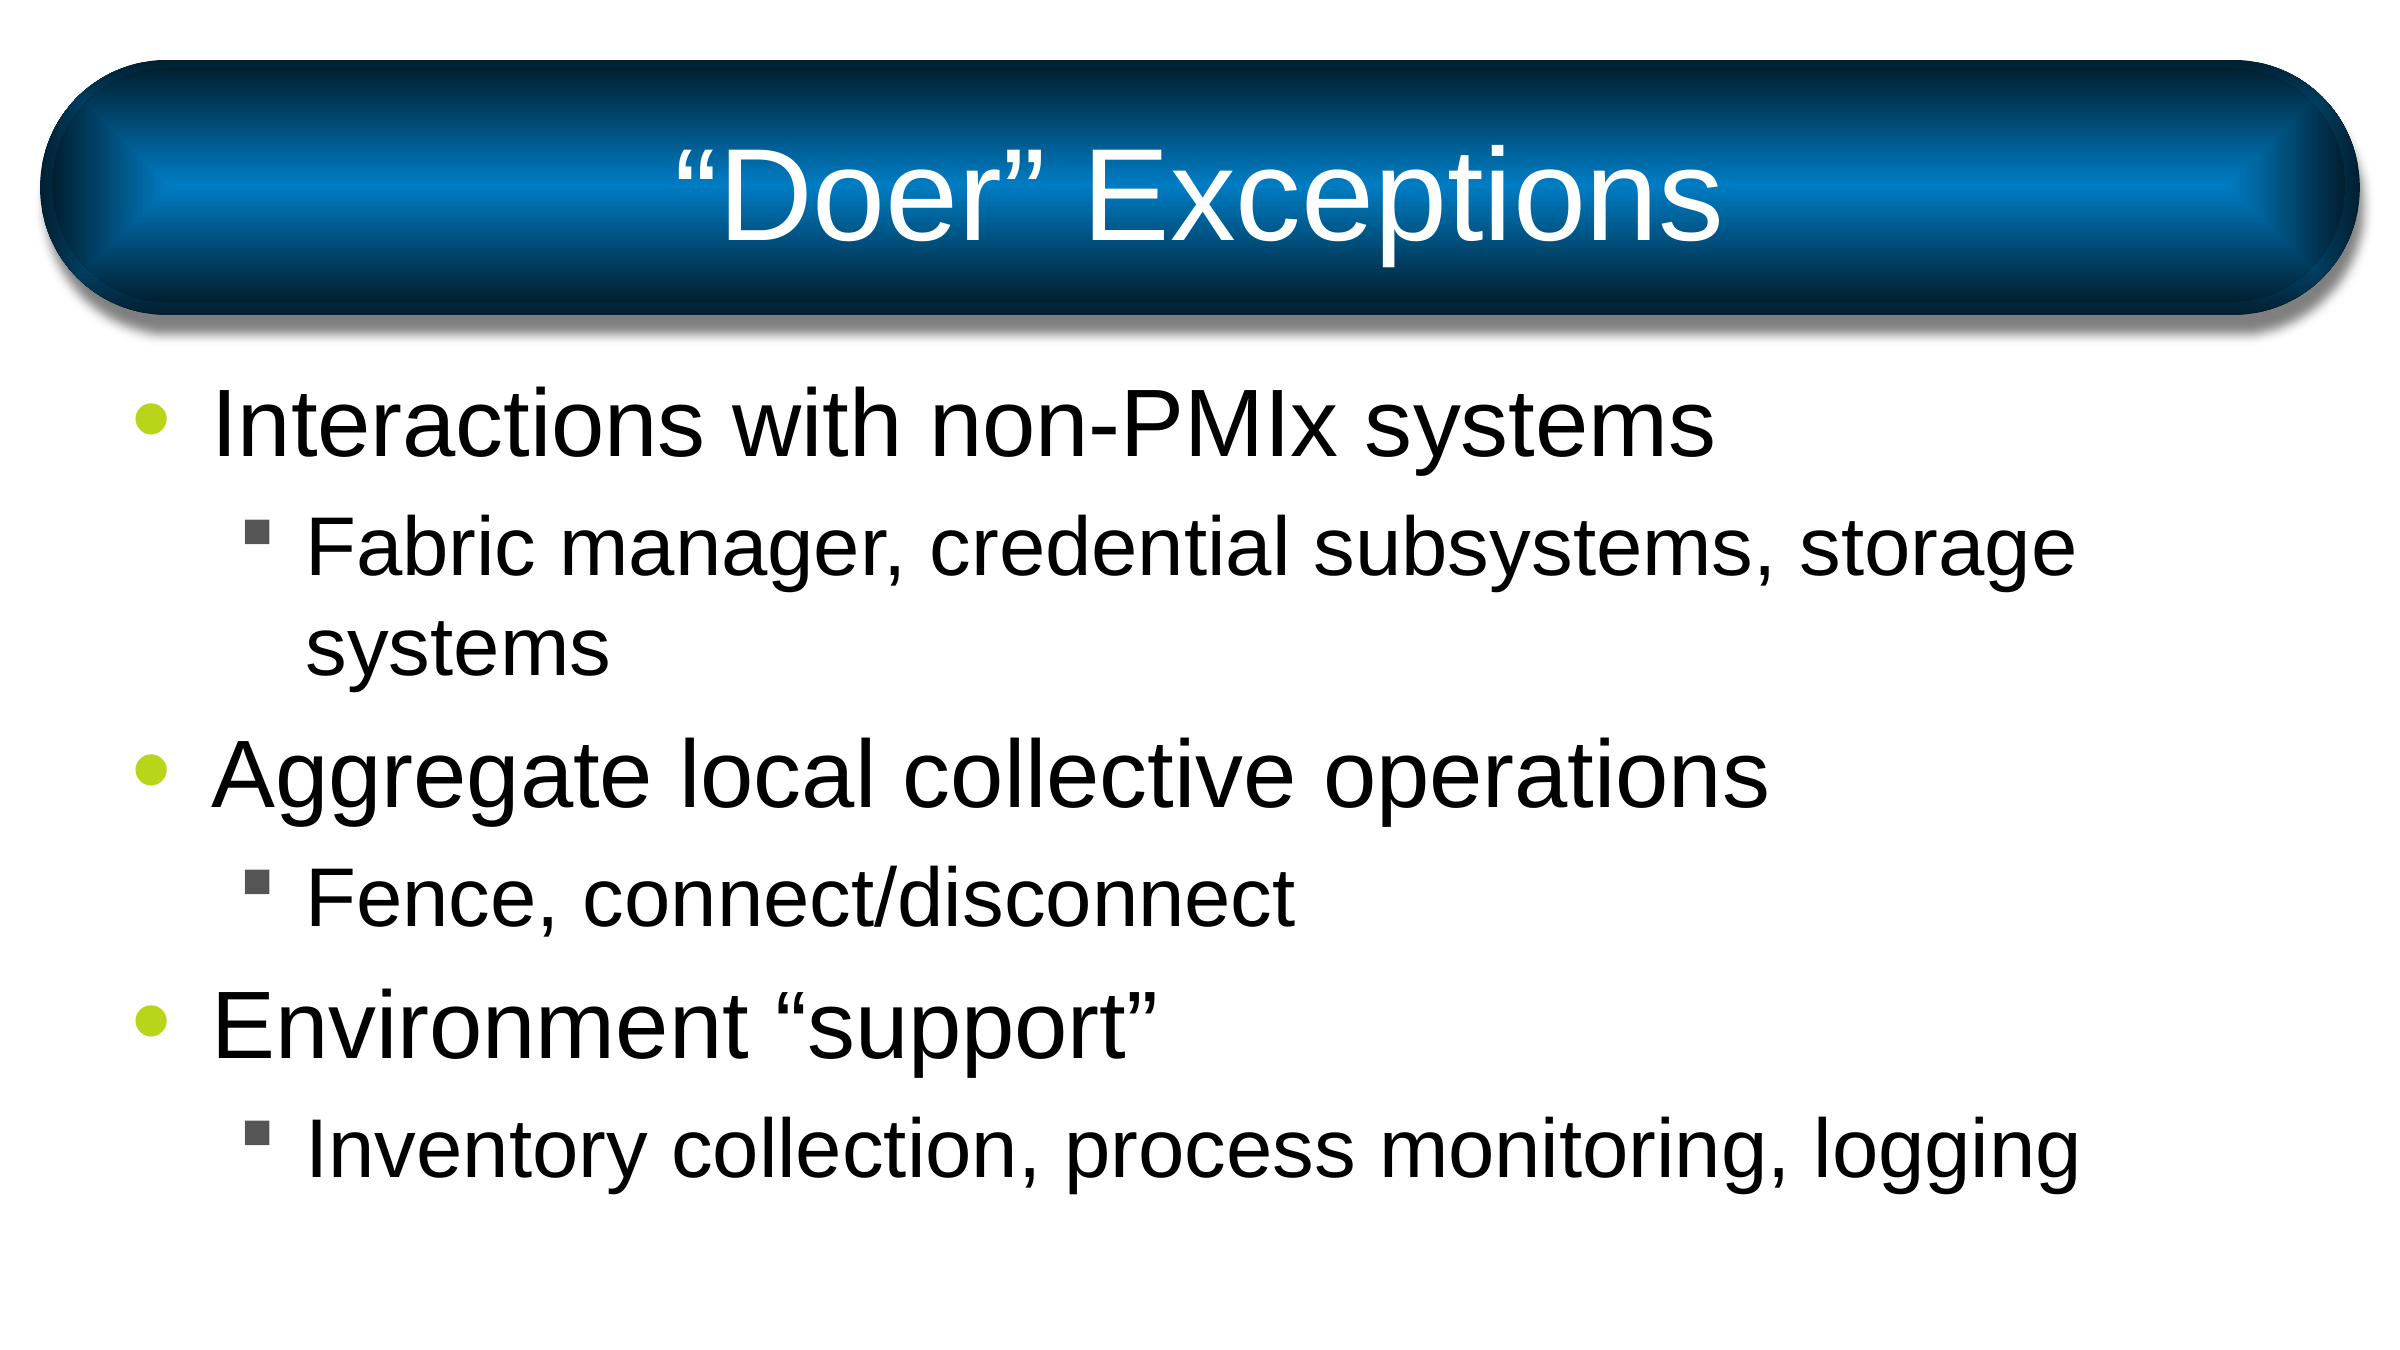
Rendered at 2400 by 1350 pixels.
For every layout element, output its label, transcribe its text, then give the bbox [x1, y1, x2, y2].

list Interactions with non-PMIx systems Fabric manager, credential subsystems, storage systems Aggregate local collective operations Fence, connect/disconnect Environment “support” Inventory collection, process monitoring, logging [109, 350, 2291, 1310]
title “Doer” Exceptions [179, 75, 2221, 300]
